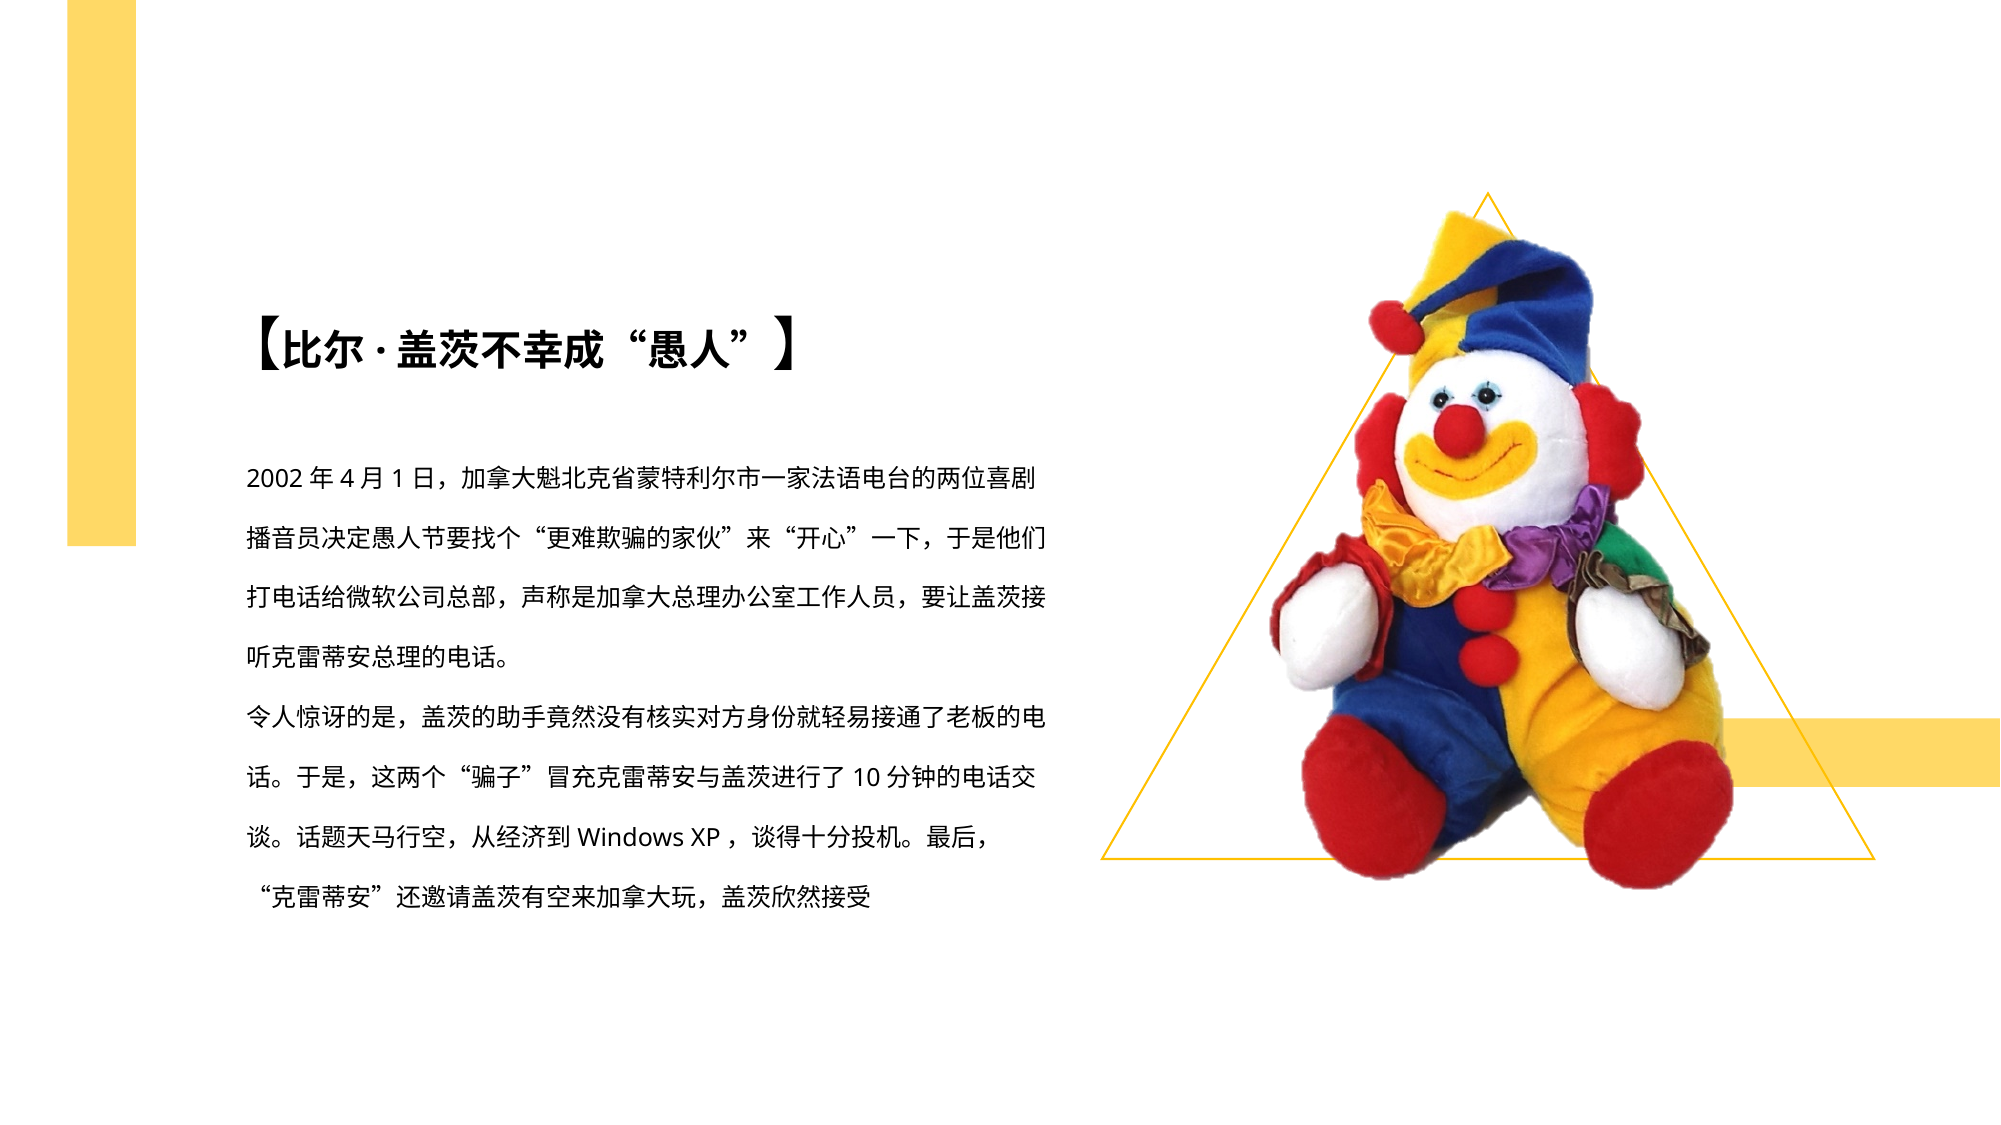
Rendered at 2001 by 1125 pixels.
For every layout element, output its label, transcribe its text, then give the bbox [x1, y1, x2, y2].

picture [1197, 178, 1838, 914]
text_box 【比尔·盖茨不幸成“愚人”】 [208, 299, 928, 384]
text_box [1838, 794, 1876, 861]
text_box [1838, 717, 2000, 788]
text_box 2002年4月1日，加拿大魁北克省蒙特利尔市一家法语电台的两位喜剧播音员决定愚人节要找个“更难欺骗的家伙”来“开心”一下，于是他们打电话给微软公司总部，声称是加拿大总理办公室工作人员，要让盖茨接听克雷蒂安总理的电话。 令人惊讶的是，盖茨的助手竟然没有核实对方身份就轻易接通了老板的电话。于是，这两个“骗子”冒充克雷蒂安与盖茨进行了10分钟的电话交谈。话题天马行空，从经济到Windows XP，谈得十分投机。最后，“克雷蒂安”还邀请盖茨有空来加拿大玩，盖茨欣然接受 [231, 424, 1066, 919]
text_box [66, 0, 137, 547]
text_box [1100, 693, 1197, 861]
